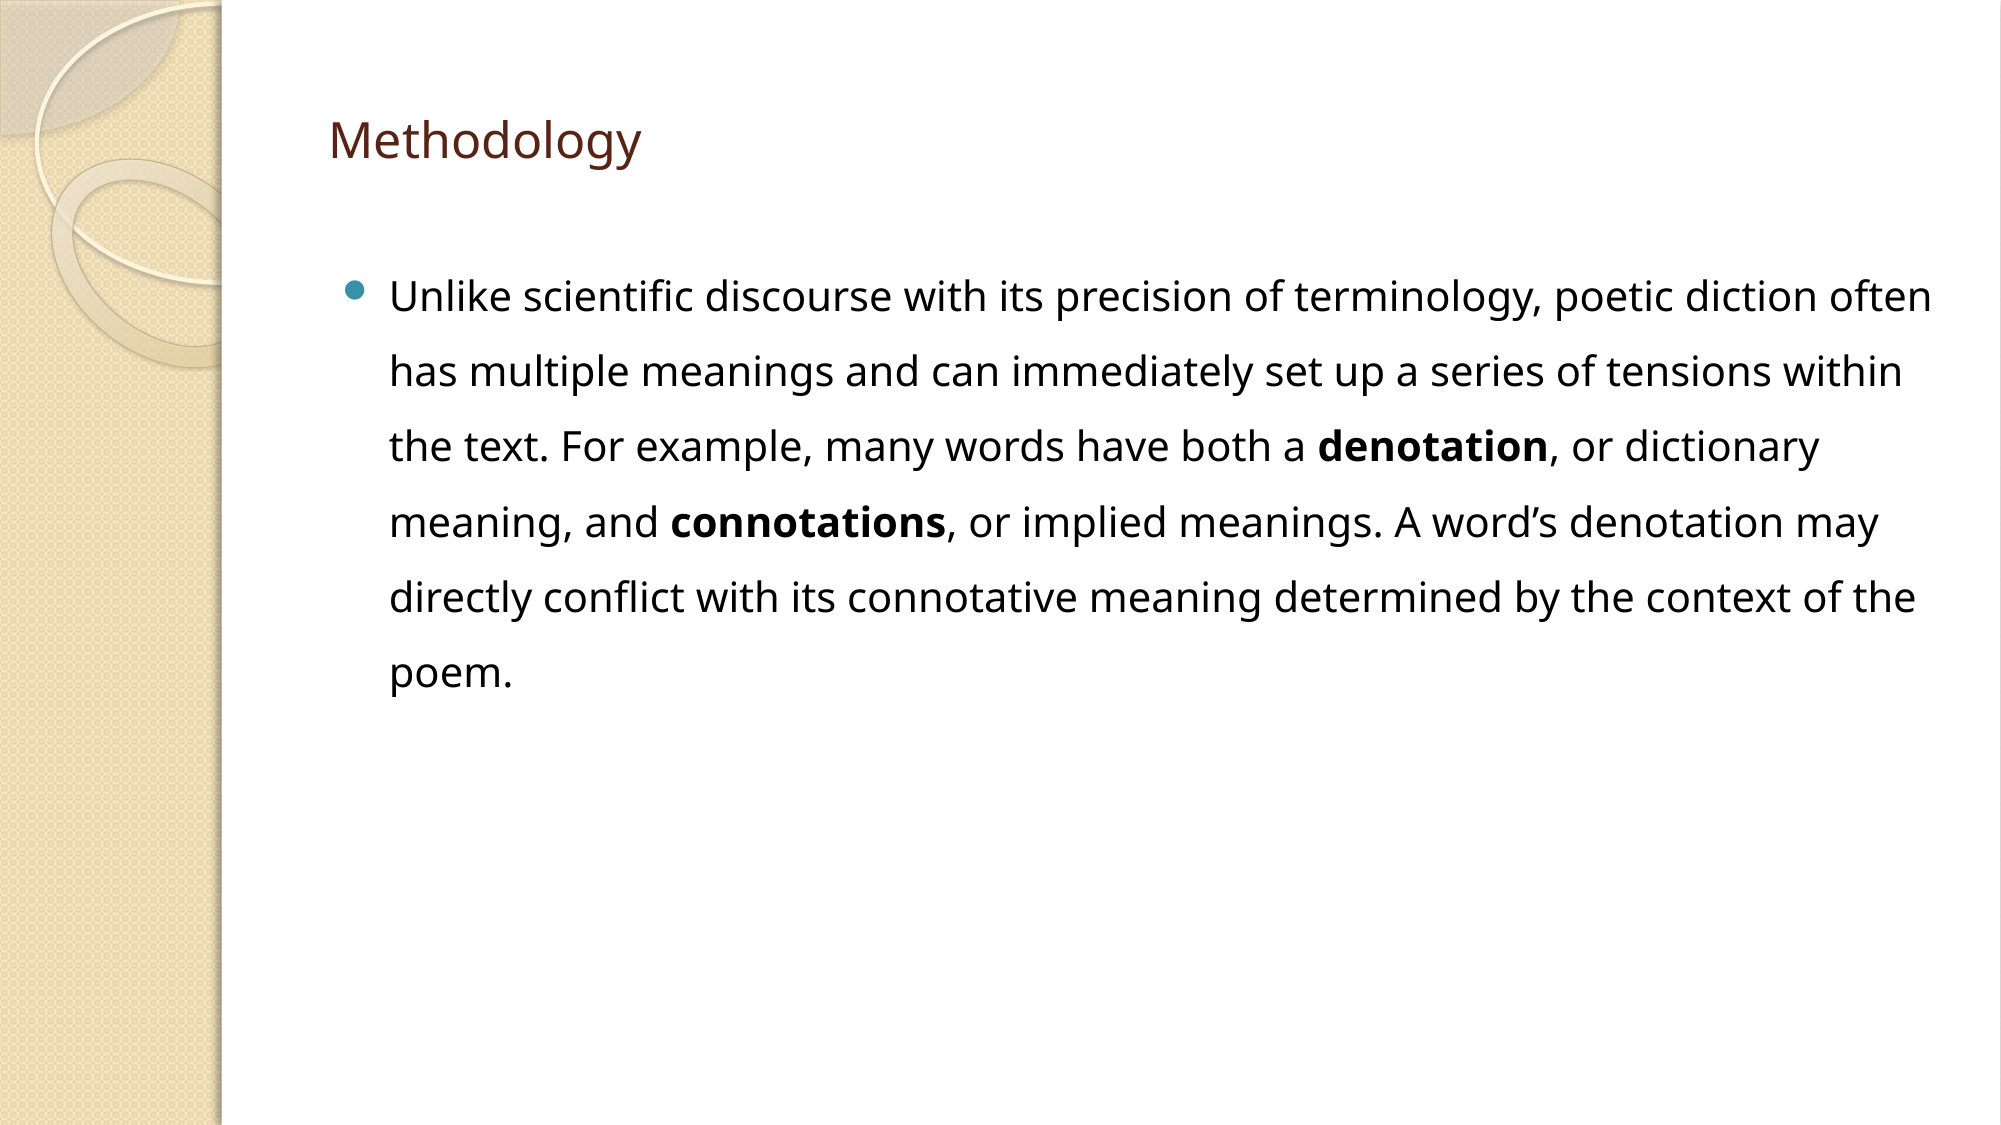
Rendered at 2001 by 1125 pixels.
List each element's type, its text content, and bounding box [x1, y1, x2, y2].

list Unlike scientific discourse with its precision of terminology, poetic diction often has multiple meanings and can immediately set up a series of tensions within the text. For example, many words have both a denotation, or dictionary meaning, and connotations, or implied meanings. A word’s denotation may directly conflict with its connotative meaning determined by the context of the poem. [313, 237, 1954, 1025]
title Methodology [313, 45, 1954, 233]
